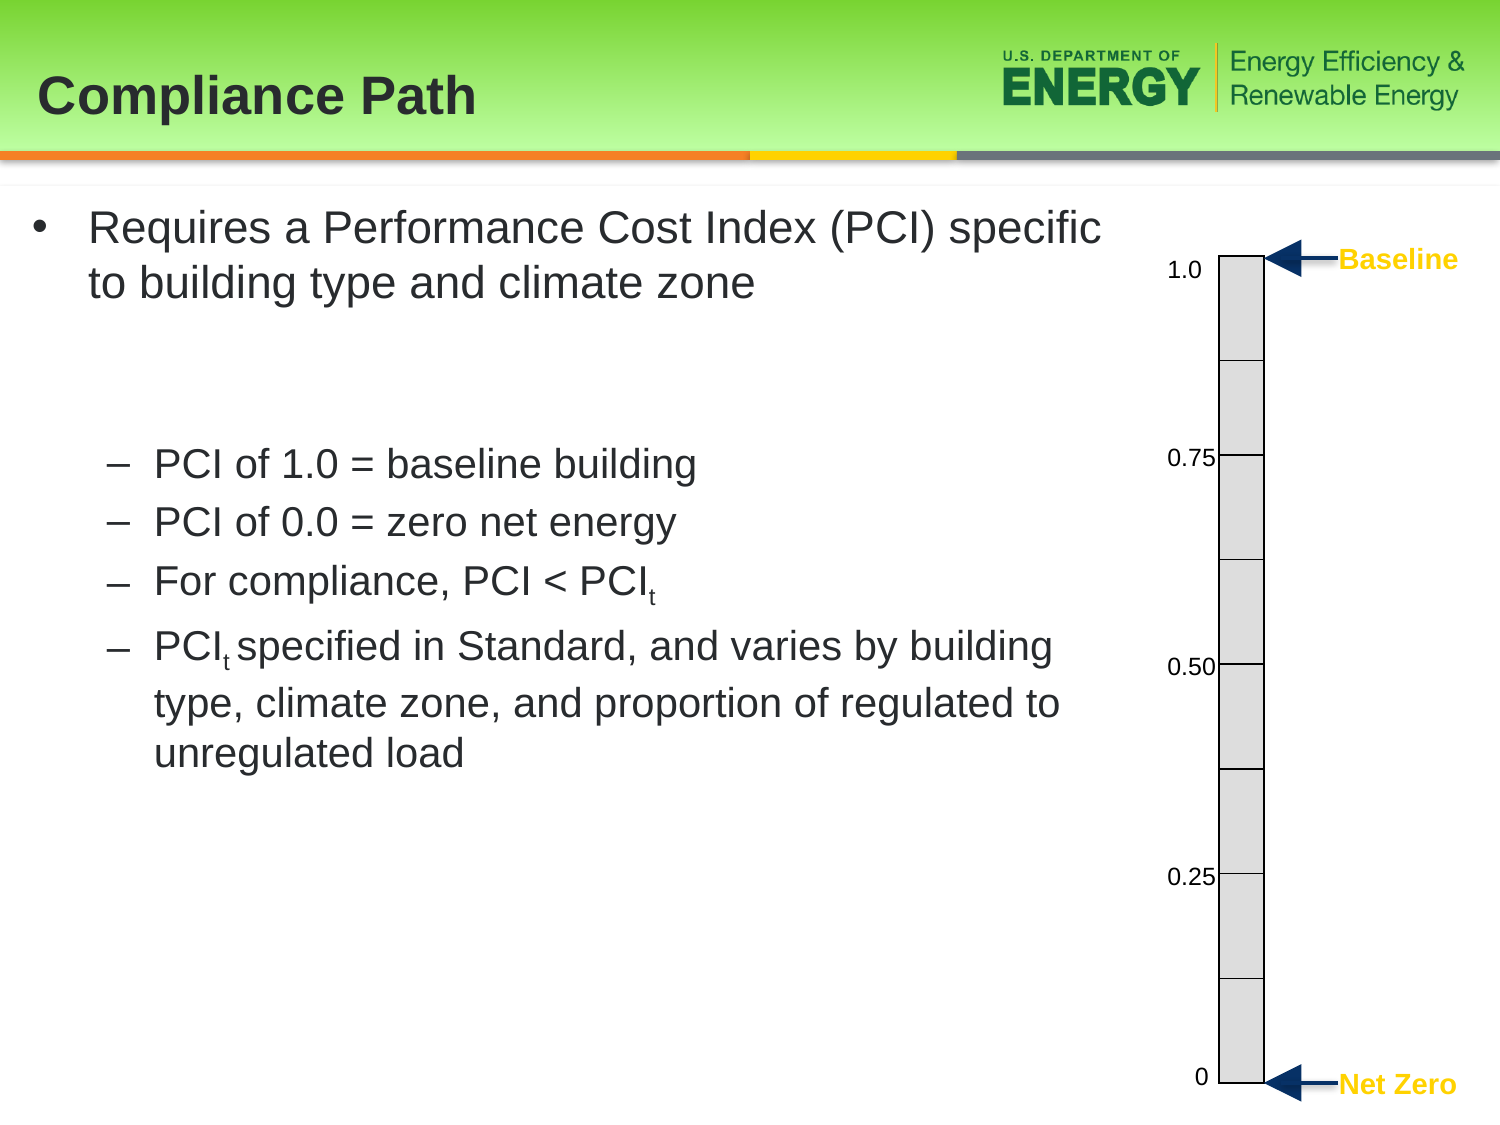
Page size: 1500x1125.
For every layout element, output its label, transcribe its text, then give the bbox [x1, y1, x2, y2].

title Compliance Path [37, 67, 941, 126]
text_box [1152, 245, 1264, 1092]
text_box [1263, 233, 1475, 285]
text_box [1263, 1057, 1474, 1109]
